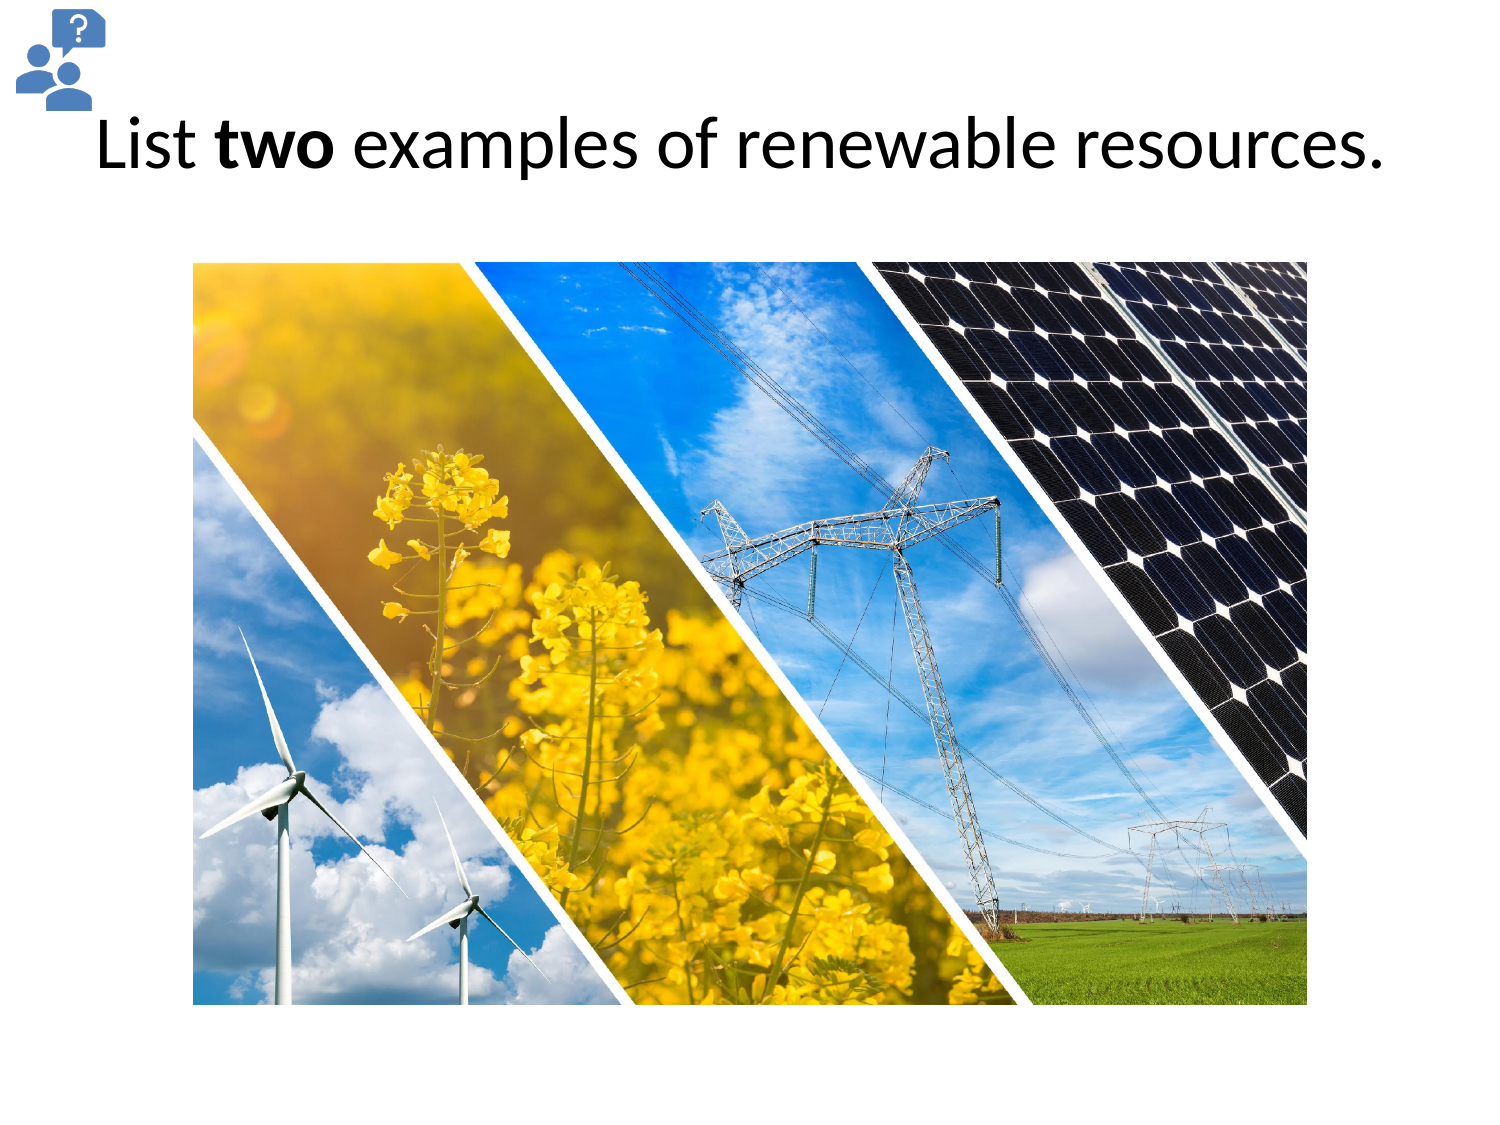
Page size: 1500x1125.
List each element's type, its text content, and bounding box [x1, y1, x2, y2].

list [193, 262, 1307, 1006]
text_box [0, 0, 121, 121]
title List two examples of renewable resources. [75, 45, 1425, 233]
